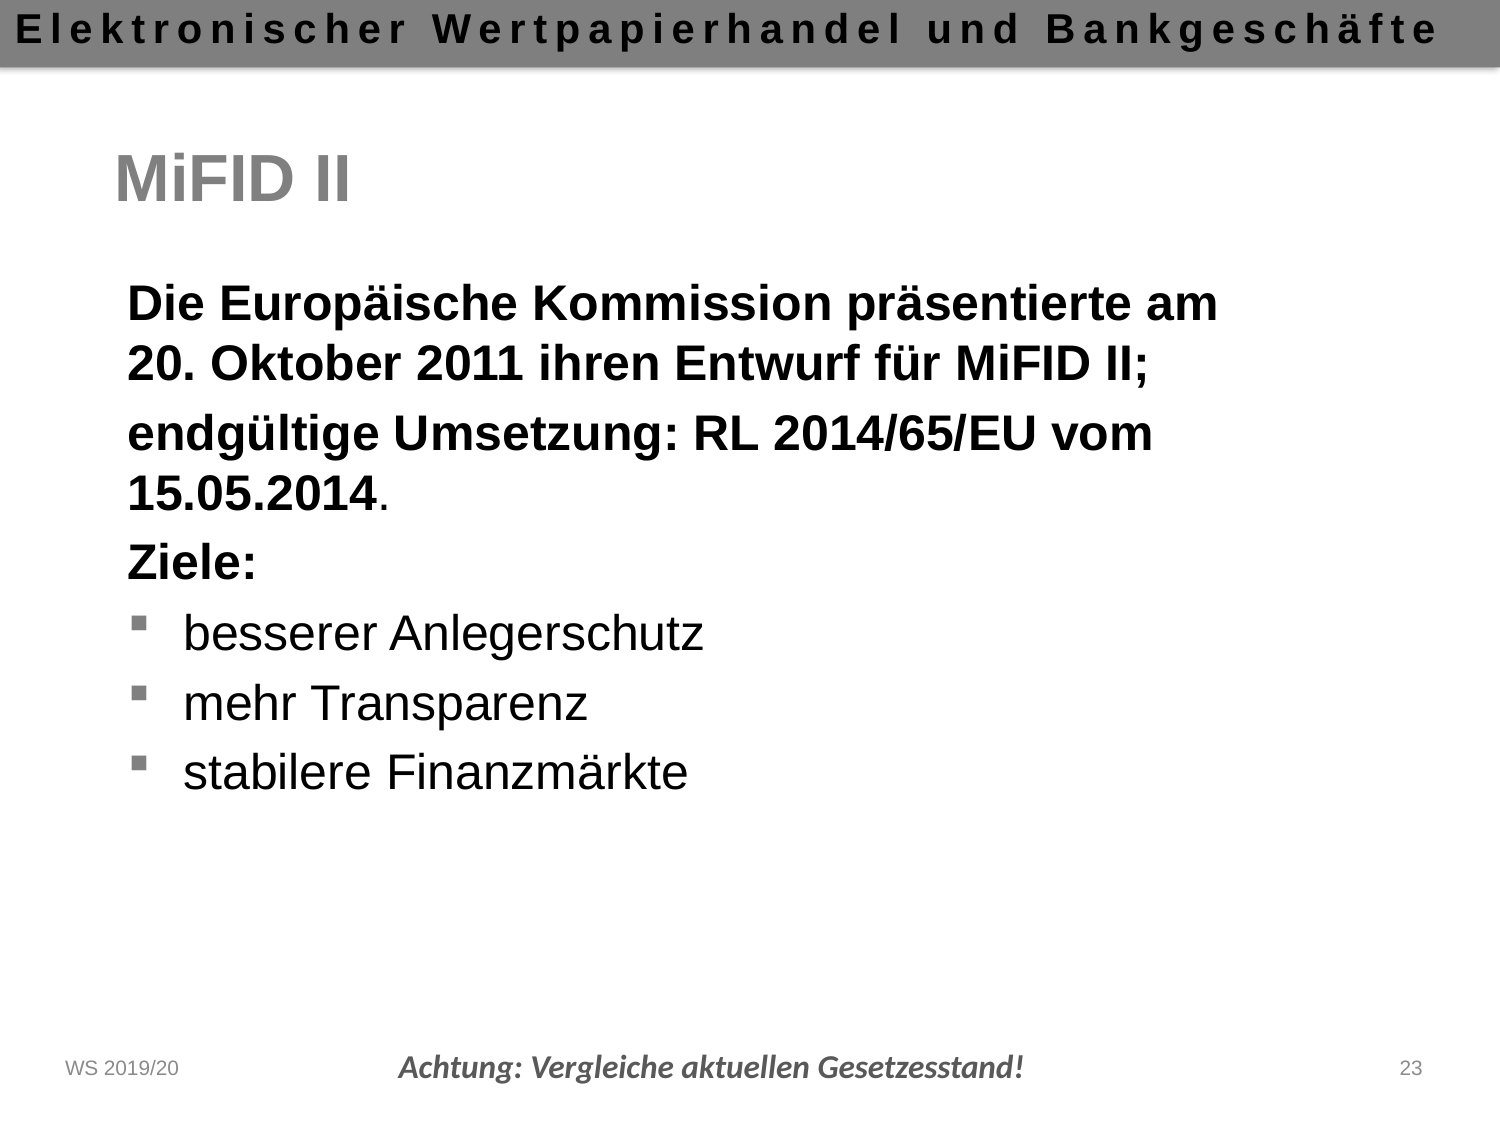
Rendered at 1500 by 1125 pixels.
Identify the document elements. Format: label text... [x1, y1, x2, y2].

title MiFID II [99, 112, 1438, 238]
text_box Achtung: Vergleiche aktuellen Gesetzesstand! [383, 1037, 1134, 1093]
list Die Europäische Kommission präsentierte am 20. Oktober 2011 ihren Entwurf für MiFID II; endgültige Umsetzung: RL 2014/65/EU vom 15.05.2014. Ziele: besserer Anlegerschutz mehr Transparenz stabilere Finanzmärkte [112, 262, 1388, 1013]
